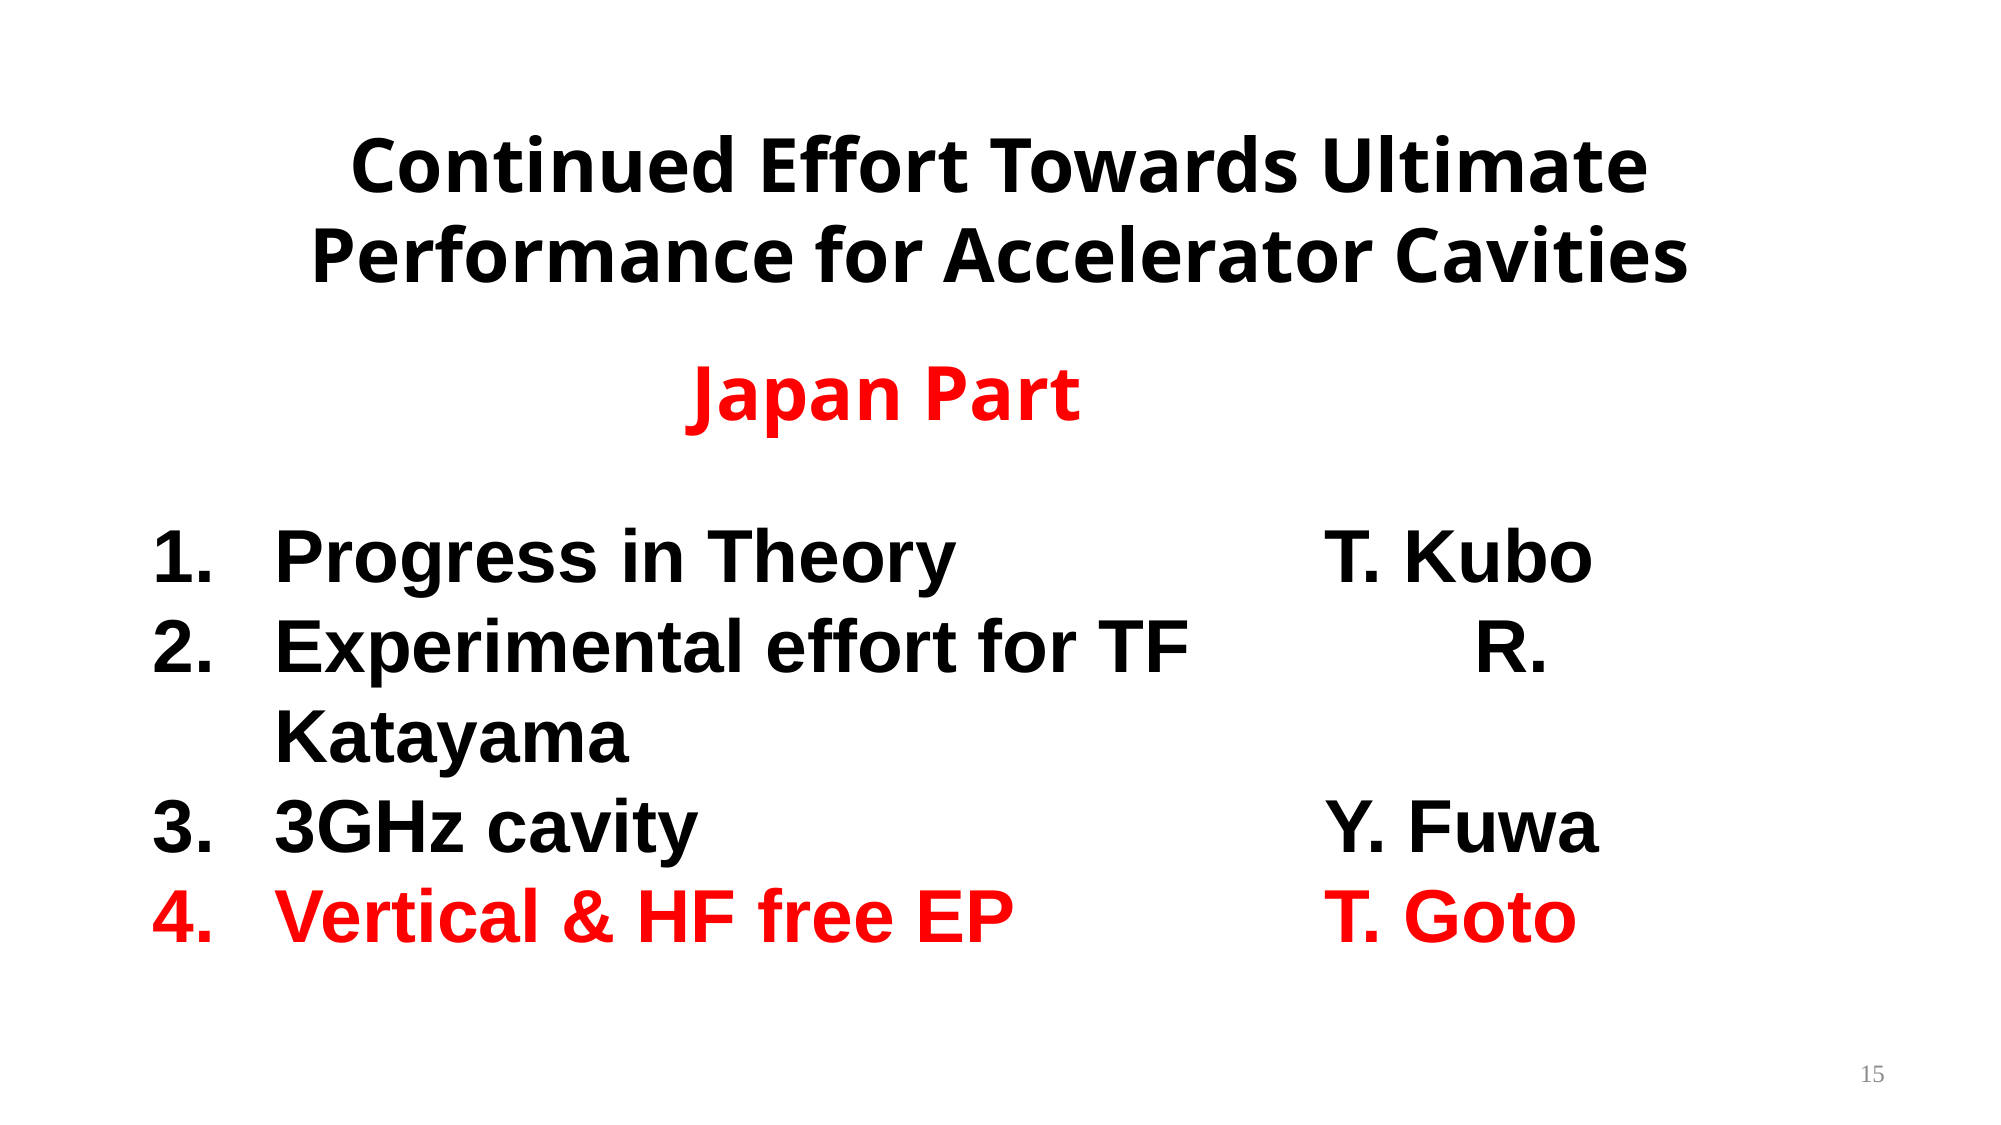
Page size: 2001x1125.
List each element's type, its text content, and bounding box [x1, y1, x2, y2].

text_box Japan Part [676, 338, 1097, 443]
text_box Progress in Theory T. Kubo Experimental effort for TF R. Katayama 3GHz cavity Y. Fuwa Vertical & HF free EP T. Goto [137, 500, 1922, 1055]
text_box Continued Effort Towards Ultimate Performance for Accelerator Cavities [214, 110, 1786, 306]
slide_number 15 [1433, 1055, 1900, 1103]
